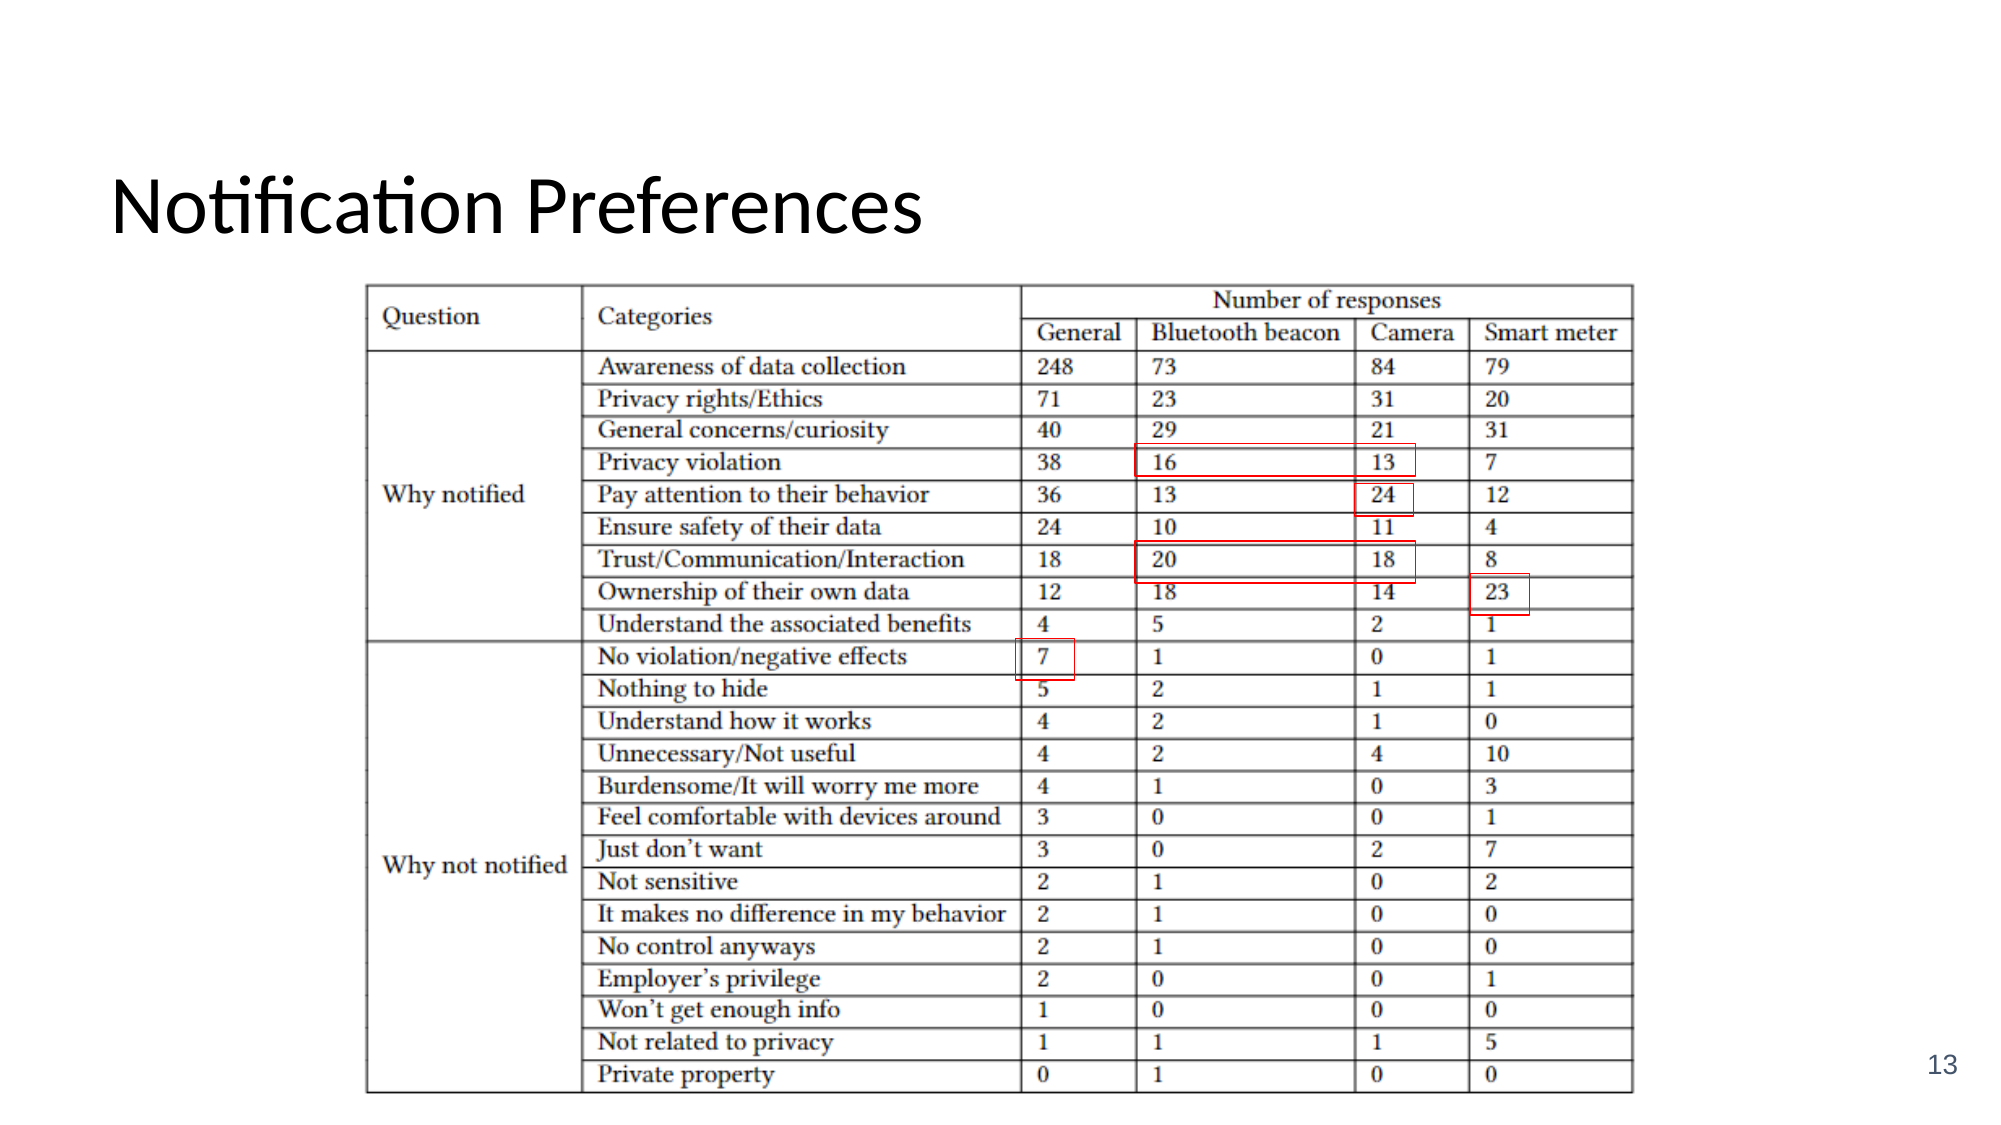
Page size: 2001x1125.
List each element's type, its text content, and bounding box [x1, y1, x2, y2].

title Notification Preferences [90, 129, 2000, 297]
slide_number 13 [1853, 1019, 1974, 1106]
picture [354, 271, 1646, 1106]
